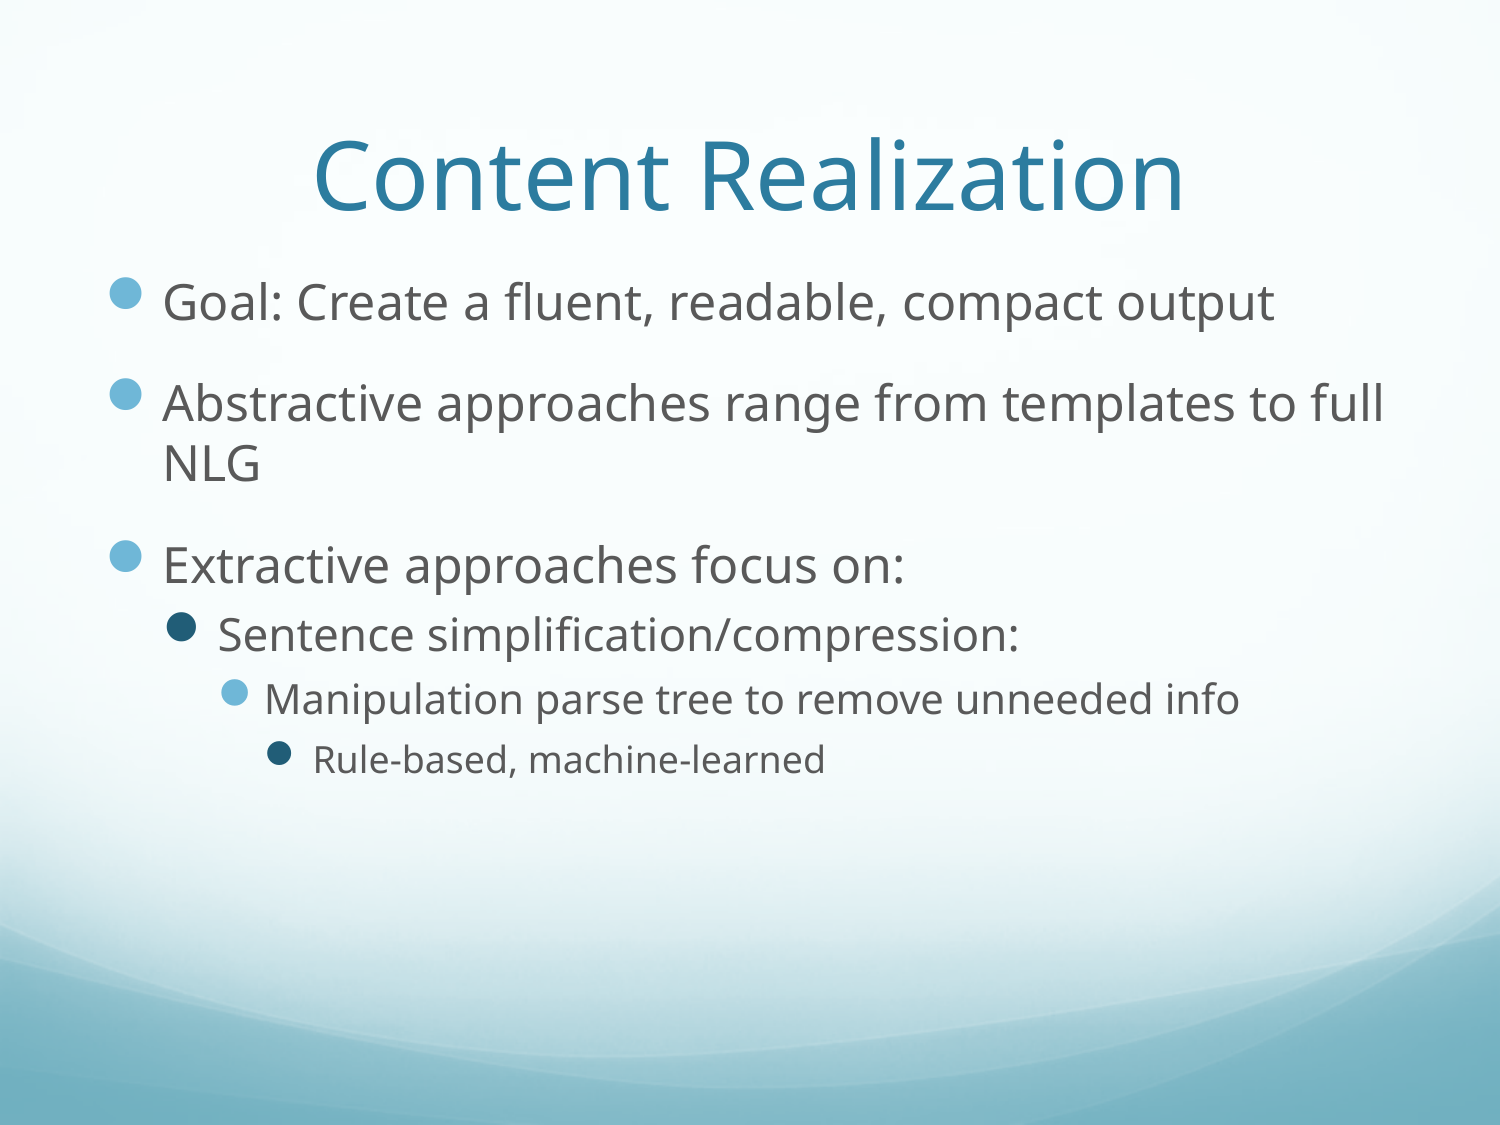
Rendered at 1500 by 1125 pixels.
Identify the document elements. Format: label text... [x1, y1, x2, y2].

title Content Realization [90, 17, 1410, 237]
list Goal: Create a fluent, readable, compact output Abstractive approaches range from templates to full NLG Extractive approaches focus on: Sentence simplification/compression: Manipulation parse tree to remove unneeded info Rule-based, machine-learned [90, 262, 1410, 975]
